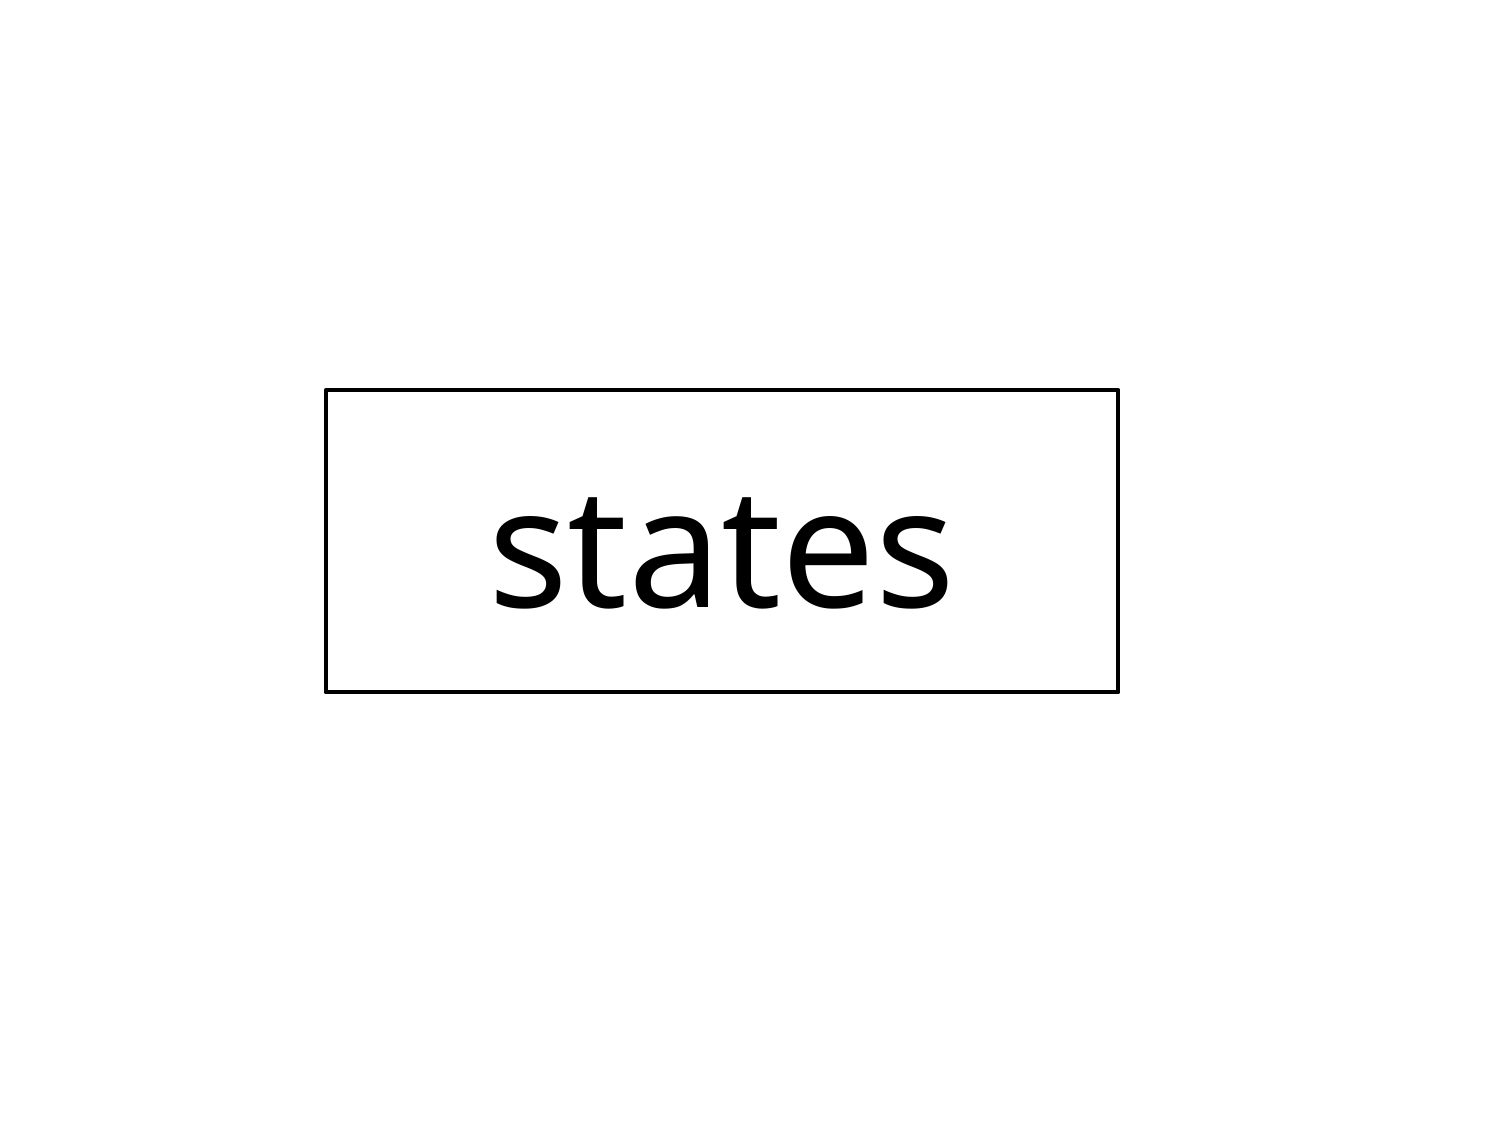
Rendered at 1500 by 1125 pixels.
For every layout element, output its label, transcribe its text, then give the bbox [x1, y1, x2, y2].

text_box states [324, 388, 1120, 694]
